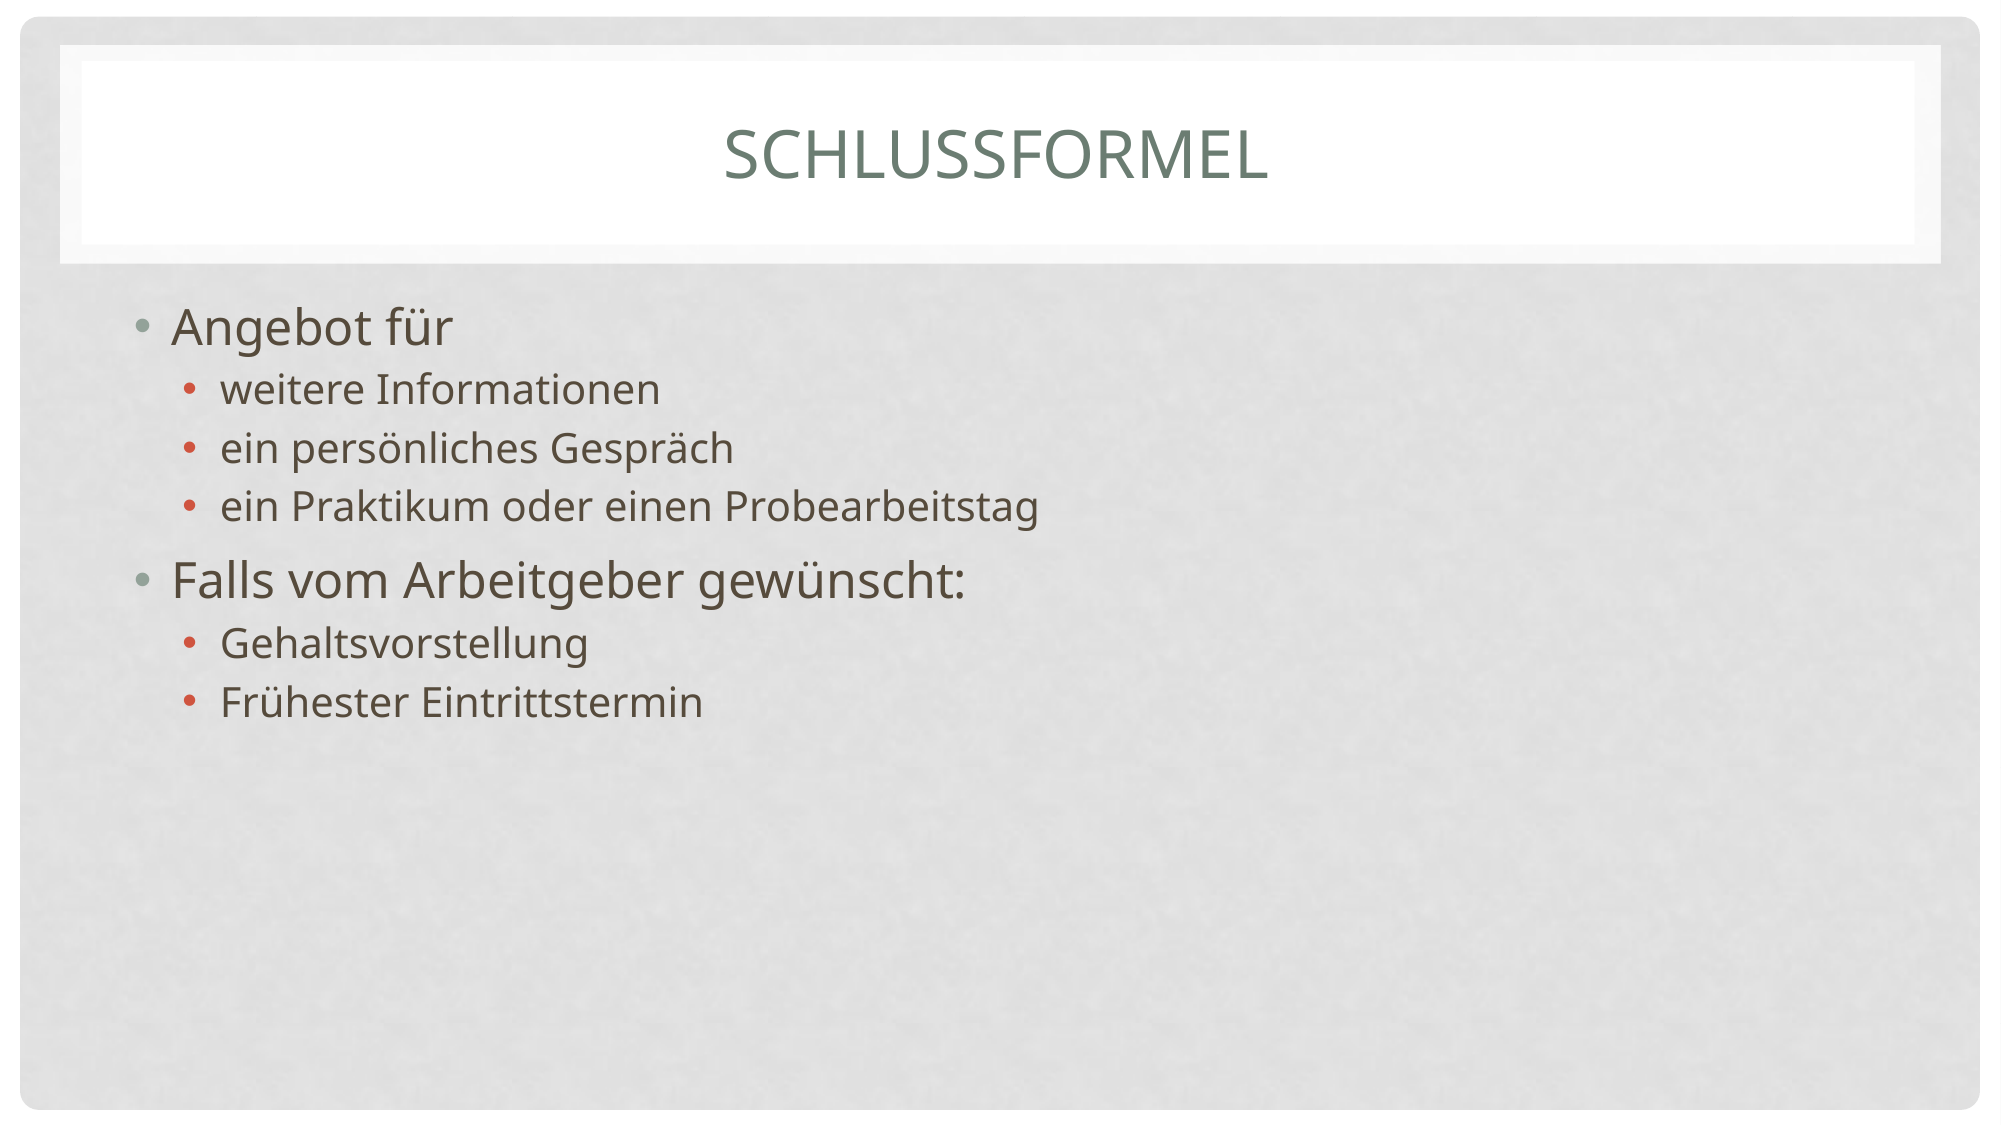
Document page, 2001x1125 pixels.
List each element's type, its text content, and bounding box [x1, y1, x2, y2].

list Angebot für weitere Informationen ein persönliches Gespräch ein Praktikum oder einen Probearbeitstag Falls vom Arbeitgeber gewünscht: Gehaltsvorstellung Frühester Eintrittstermin [99, 287, 1900, 1005]
title Schlussformel [93, 66, 1900, 238]
